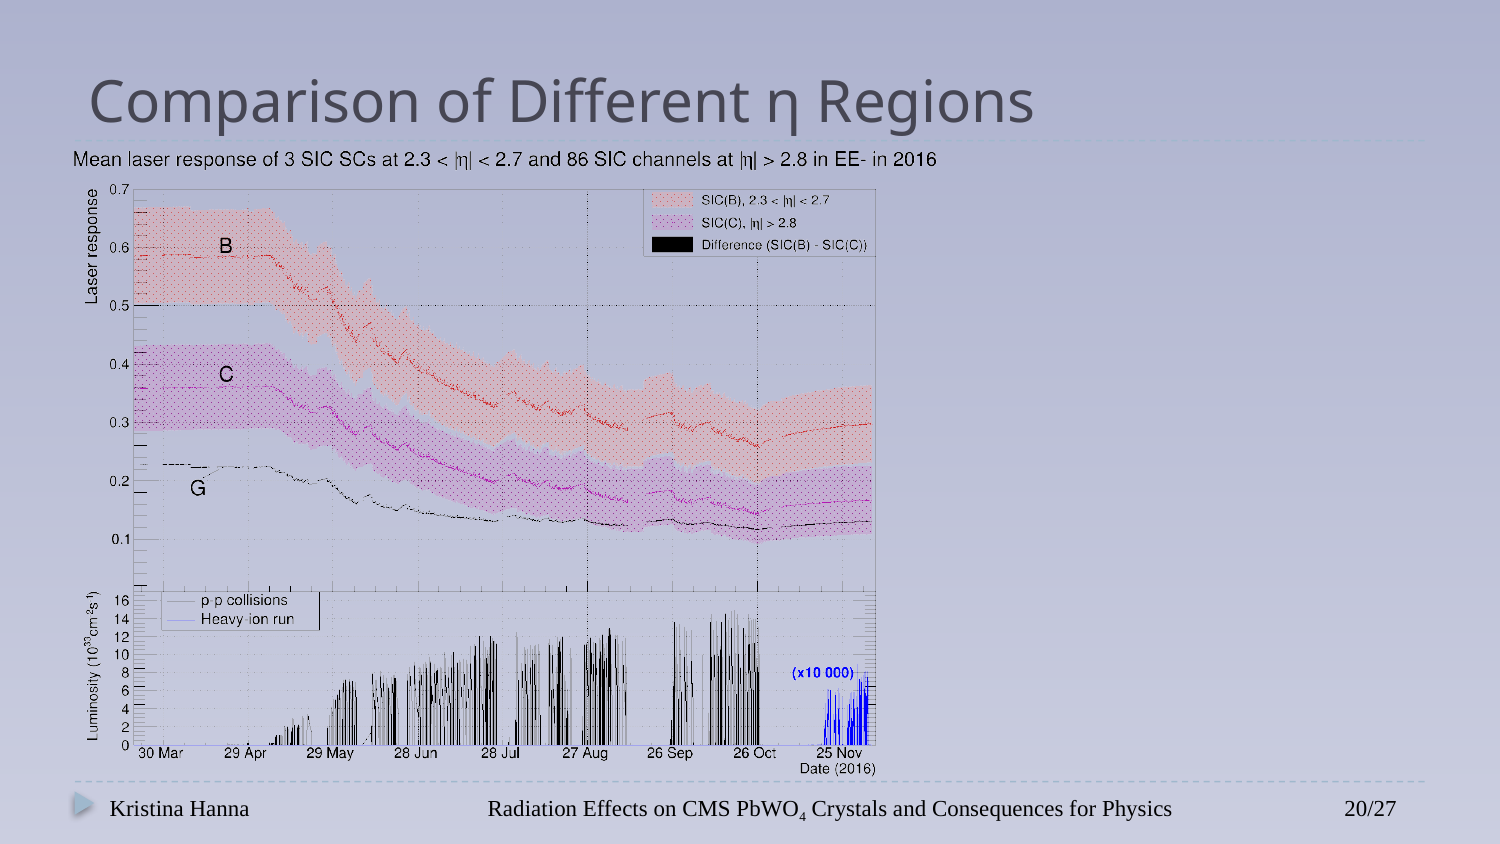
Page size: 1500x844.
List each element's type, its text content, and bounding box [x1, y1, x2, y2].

slide_number 20/27 [1328, 786, 1411, 832]
slide_number Kristina Hanna [96, 795, 299, 832]
title Comparison of Different η Regions [75, 28, 1425, 141]
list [41, 144, 969, 783]
footer Radiation Effects on CMS PbWO4 Crystals and Consequences for Physics [299, 786, 1328, 832]
